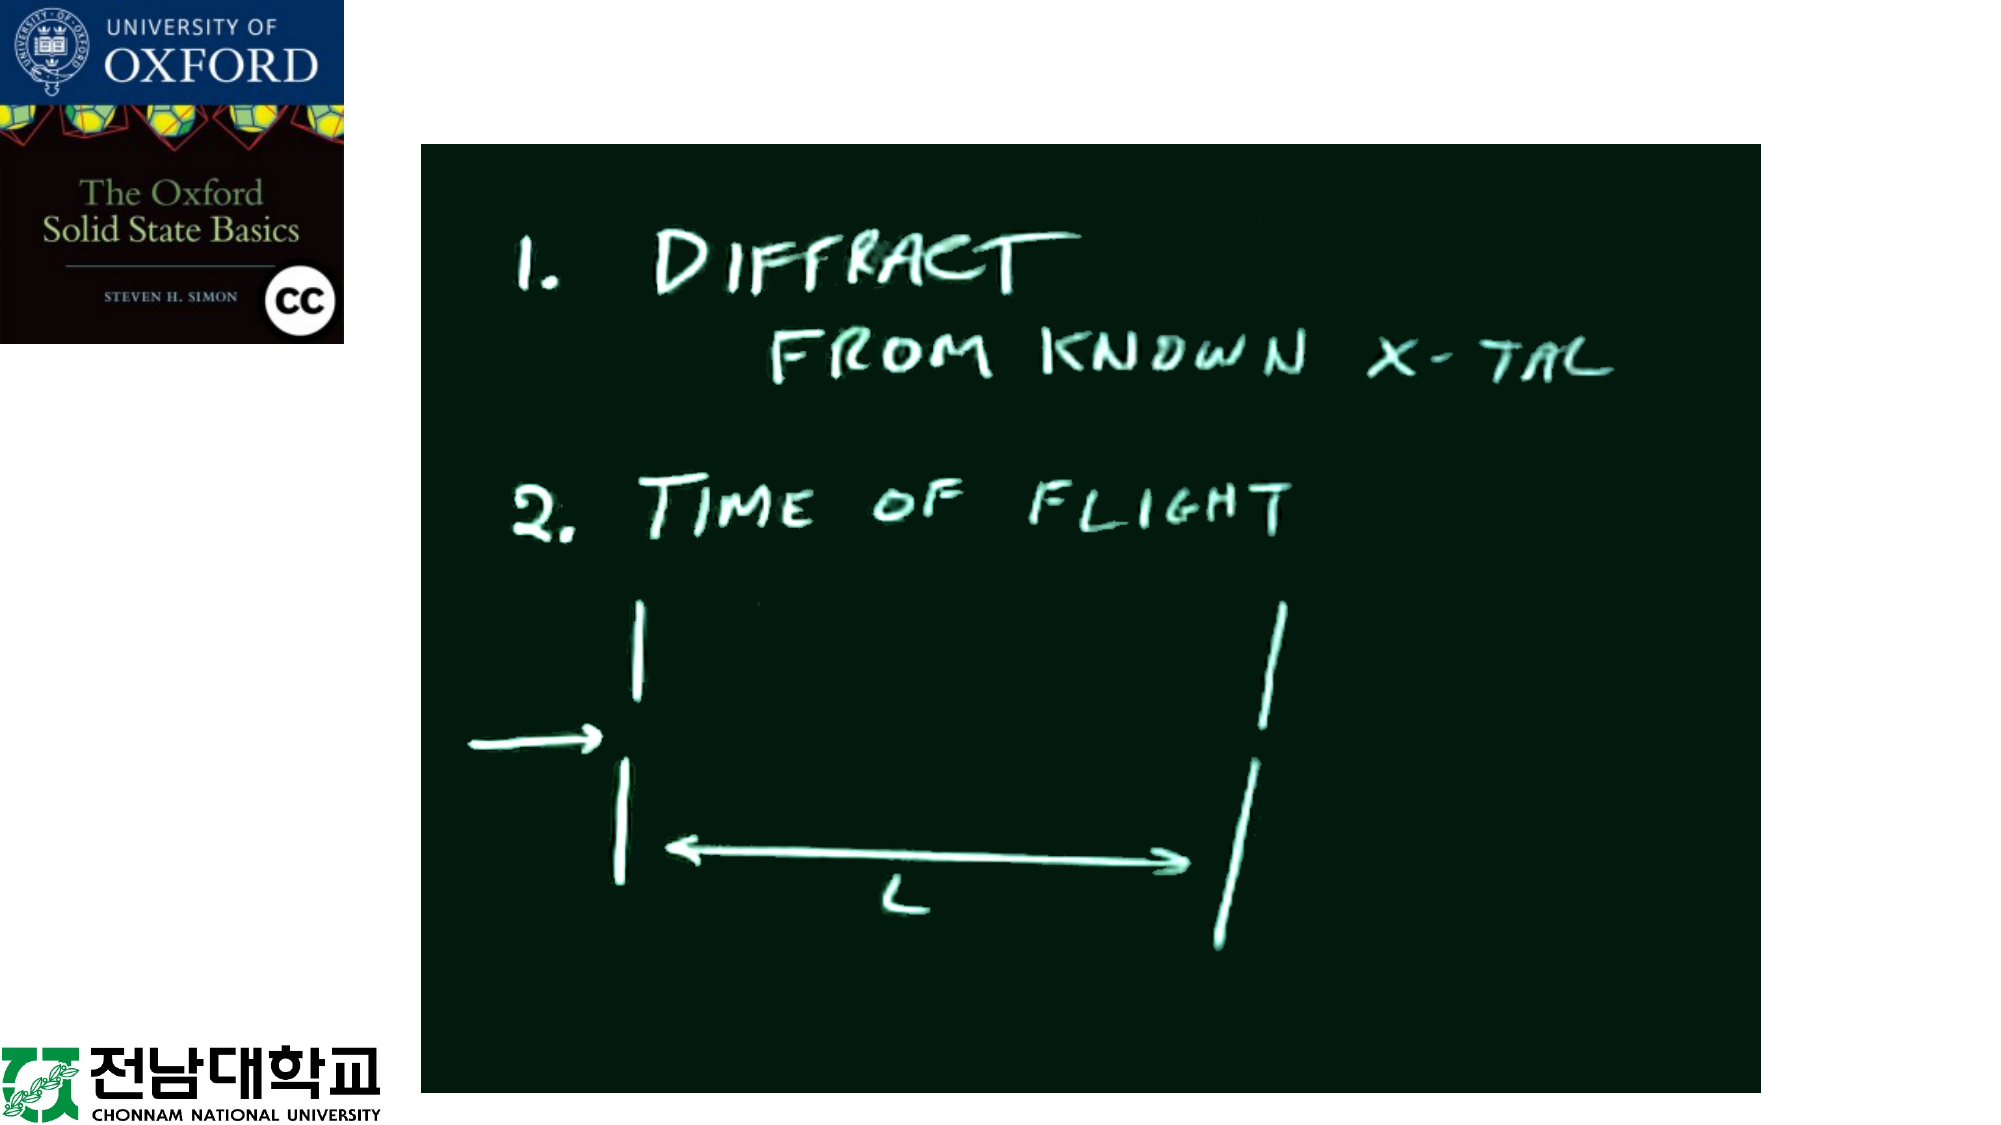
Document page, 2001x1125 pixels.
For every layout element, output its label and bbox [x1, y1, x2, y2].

picture [2, 1045, 381, 1123]
picture [0, 0, 344, 344]
picture [421, 144, 1761, 1093]
